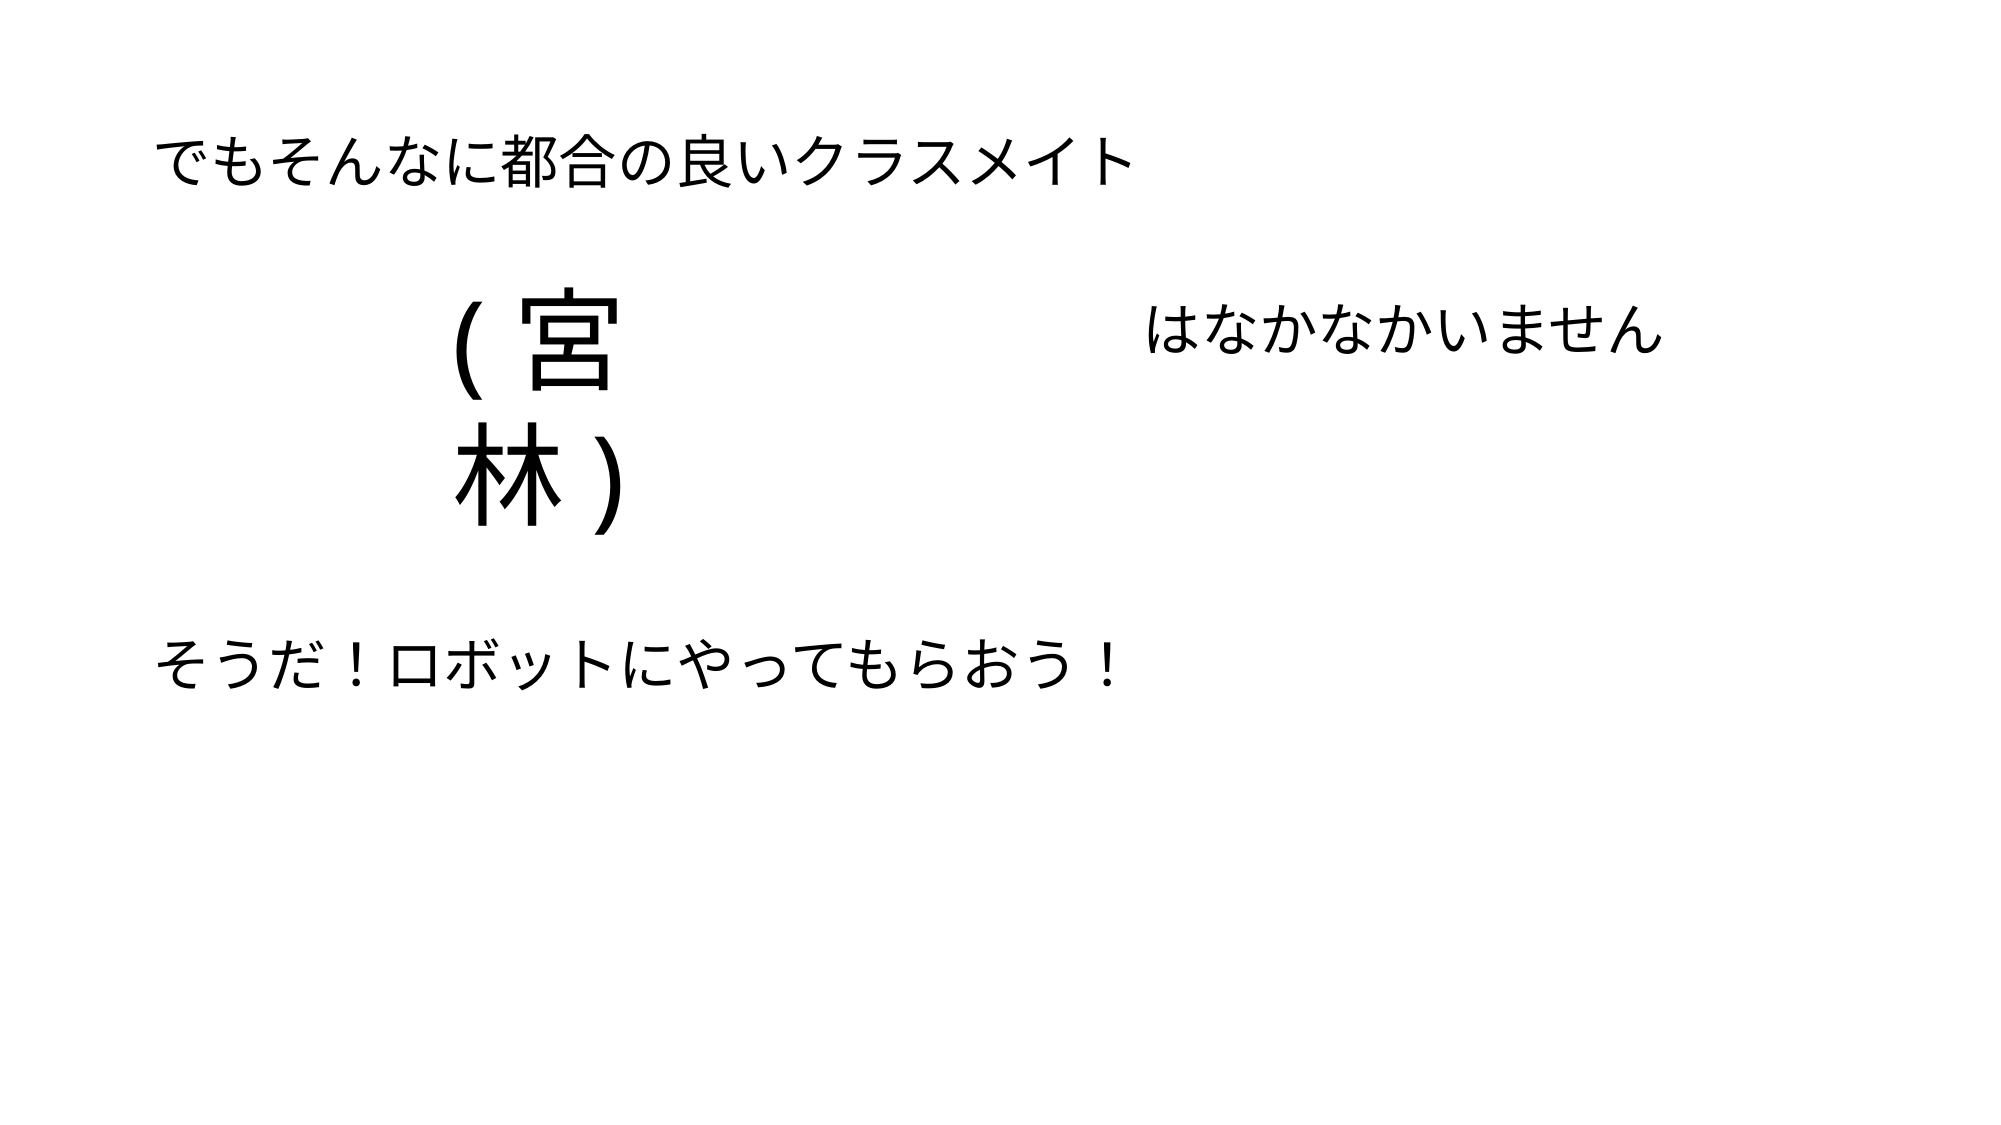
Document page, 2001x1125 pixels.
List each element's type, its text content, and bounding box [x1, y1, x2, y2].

list でもそんなに都合の良いクラスメイト はなかなかいません そうだ！ロボットにやってもらおう！ [137, 126, 1863, 949]
text_box (宮林) [437, 262, 787, 548]
